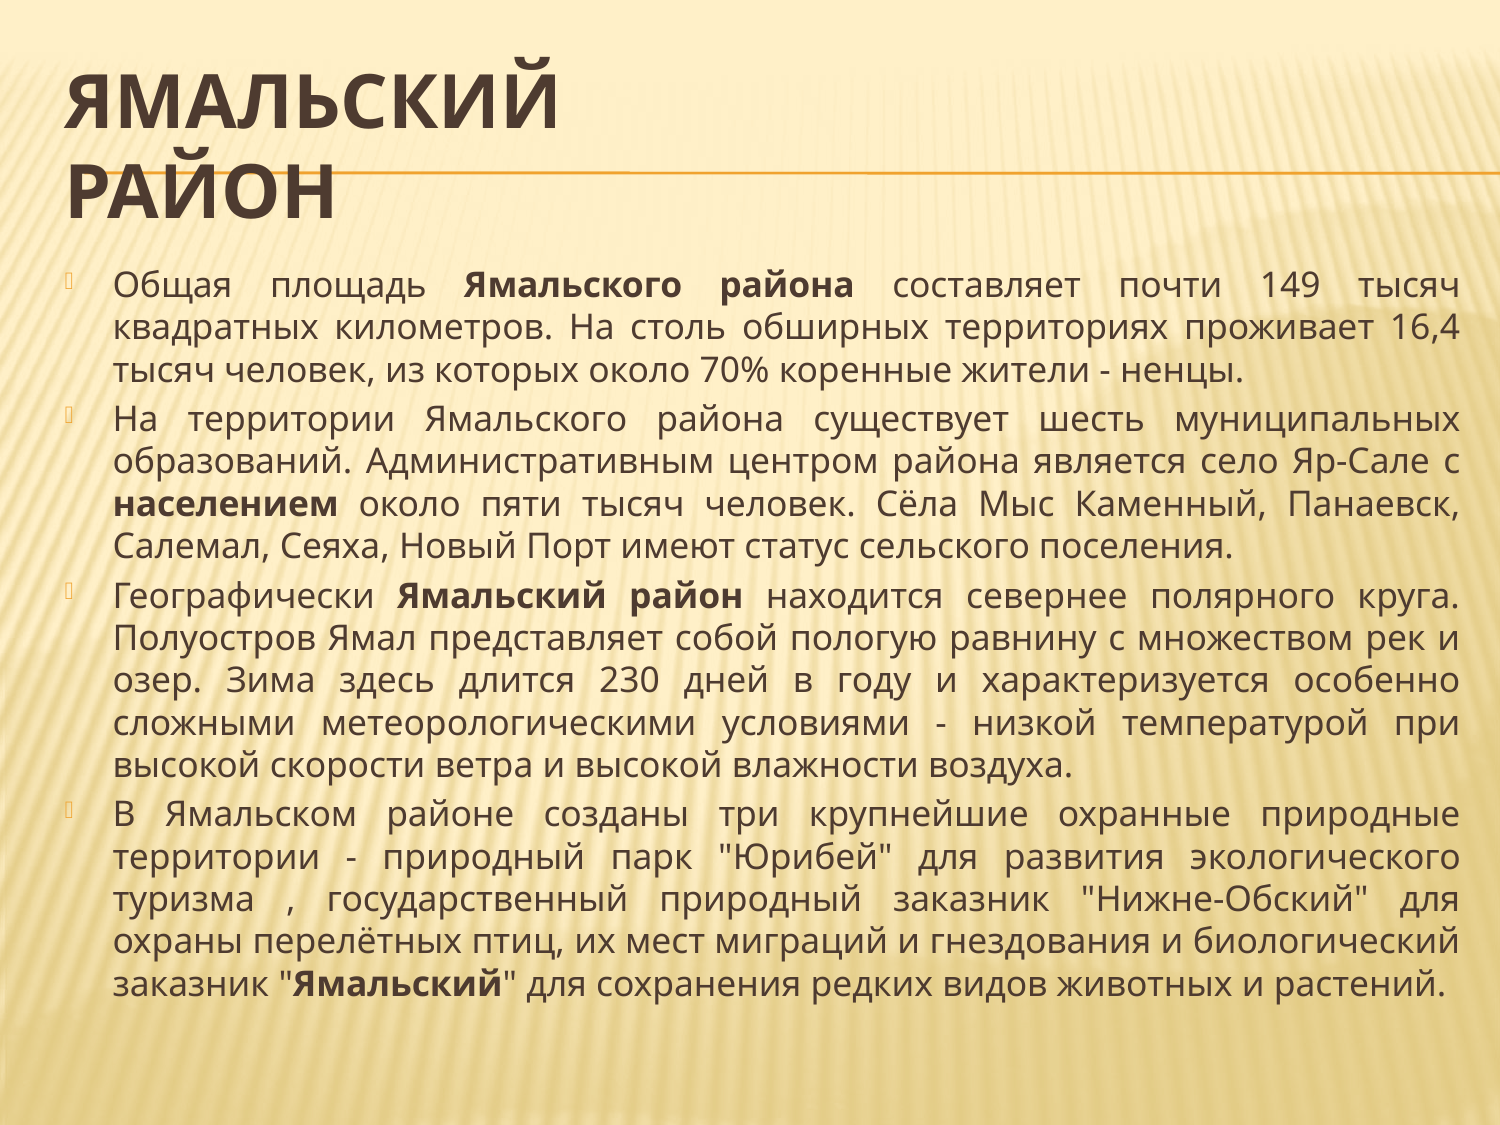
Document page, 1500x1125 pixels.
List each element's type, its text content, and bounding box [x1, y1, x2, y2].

title Ямальский район [50, 75, 809, 213]
list Общая площадь Ямальского района составляет почти 149 тысяч квадратных километров. На столь обширных территориях проживает 16,4 тысяч человек, из которых около 70% коренные жители - ненцы. На территории Ямальского района существует шесть муниципальных образований. Административным центром района является село Яр-Сале с населением около пяти тысяч человек. Сёла Мыс Каменный, Панаевск, Салемал, Сеяха, Новый Порт имеют статус сельского поселения. Географически Ямальский район находится севернее полярного круга. Полуостров Ямал представляет собой пологую равнину с множеством рек и озер. Зима здесь длится 230 дней в году и характеризуется особенно сложными метеорологическими условиями - низкой температурой при высокой скорости ветра и высокой влажности воздуха. В Ямальском районе созданы три крупнейшие охранные природные территории - природный парк "Юрибей" для развития экологического туризма , государственный природный заказник "Нижне-Обский" для охраны перелётных птиц, их мест миграций и гнездования и биологический заказник "Ямальский" для сохранения редких видов животных и растений. [50, 254, 1475, 1090]
